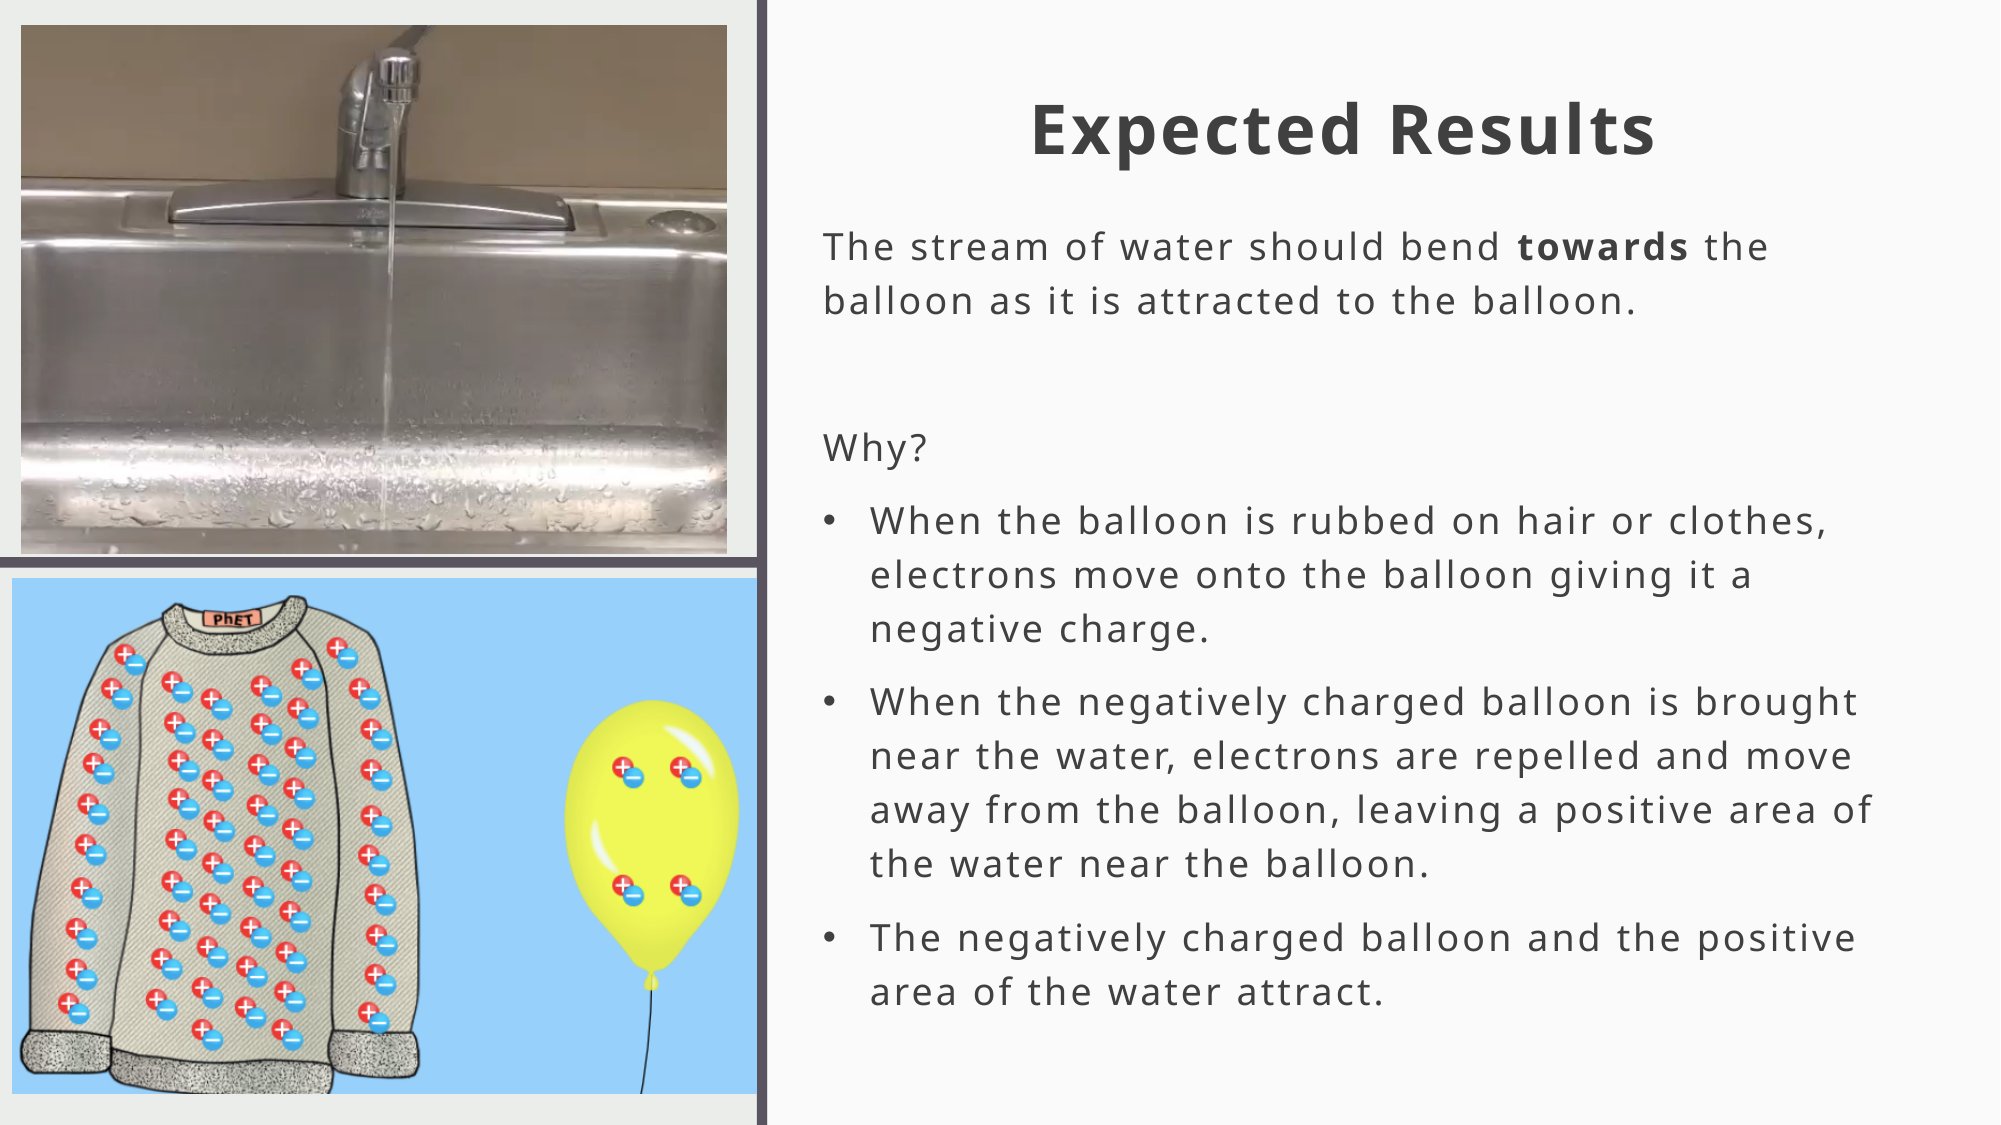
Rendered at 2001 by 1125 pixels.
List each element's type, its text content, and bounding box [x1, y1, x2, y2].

picture [12, 578, 757, 1094]
text_box [0, 556, 758, 569]
list The stream of water should bend towards the balloon as it is attracted to the balloon. Why? When the balloon is rubbed on hair or clothes, electrons move onto the balloon giving it a negative charge. When the negatively charged balloon is brought near the water, electrons are repelled and move away from the balloon, leaving a positive area of the water near the balloon. The negatively charged balloon and the positive area of the water attract. [804, 196, 1939, 1094]
text_box [0, 569, 756, 1125]
text_box [0, 0, 756, 556]
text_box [20, 24, 728, 555]
text_box [766, 0, 2000, 1125]
text_box [756, 0, 766, 1125]
title Expected Results [837, 24, 1851, 193]
